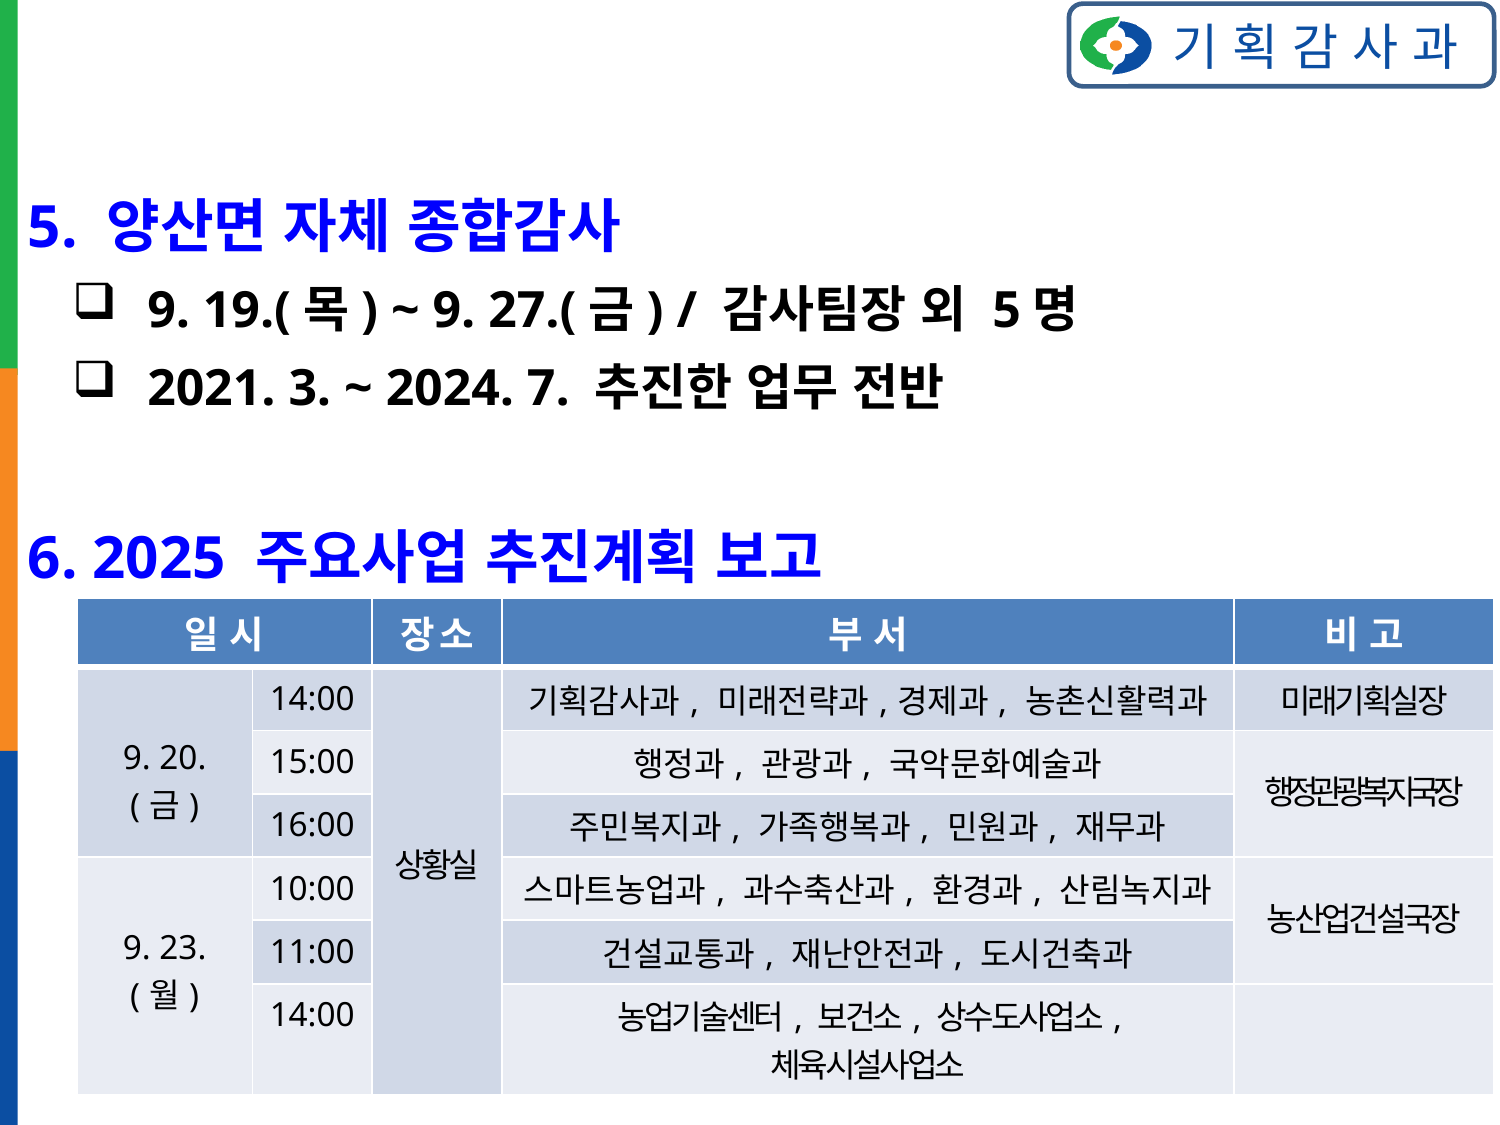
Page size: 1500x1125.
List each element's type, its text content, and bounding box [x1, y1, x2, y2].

table_cell 9. 23.(월) [78, 858, 252, 1094]
table_cell 15:00 [253, 731, 371, 793]
table_header 장 소 [373, 599, 501, 664]
table_header 비 고 [1235, 599, 1493, 664]
table_cell 기획감사과, 미래전략과,경제과, 농촌신활력과 [503, 670, 1233, 730]
table_cell 행정과, 관광과, 국악문화예술과 [503, 731, 1233, 793]
table_cell 농업기술센터, 보건소, 상수도사업소, 체육시설사업소 [503, 985, 1233, 1094]
table_cell 건설교통과, 재난안전과, 도시건축과 [503, 921, 1233, 983]
table_cell 미래기획실장 [1235, 670, 1493, 730]
table_cell 주민복지과, 가족행복과, 민원과, 재무과 [503, 795, 1233, 856]
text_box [1068, 3, 1495, 87]
table_cell 14:00 [253, 985, 371, 1094]
table_header 부 서 [503, 599, 1233, 664]
table_cell 스마트농업과, 과수축산과, 환경과, 산림녹지과 [503, 858, 1233, 919]
table_cell 행정관광복지국장 [1235, 731, 1493, 856]
text_box 6. 2025 주요사업 추진계획 보고 [22, 491, 1483, 587]
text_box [0, 0, 18, 1125]
table_cell 16:00 [253, 795, 371, 856]
table_cell 상황실 [373, 670, 501, 1094]
table_header 일 시 [78, 599, 371, 664]
table_cell [1235, 985, 1493, 1094]
table_cell 농산업건설국장 [1235, 858, 1493, 983]
table_cell 11:00 [253, 921, 371, 983]
table_cell 14:00 [253, 670, 371, 730]
table_cell 9. 20.(금) [78, 670, 252, 856]
table_cell 10:00 [253, 858, 371, 919]
text_box 5. 양산면 자체 종합감사 9. 19.(목) ~ 9. 27.(금) / 감사팀장 외 5명 2021. 3. ~ 2024. 7. 추진한 업무 전반 [22, 160, 1483, 350]
